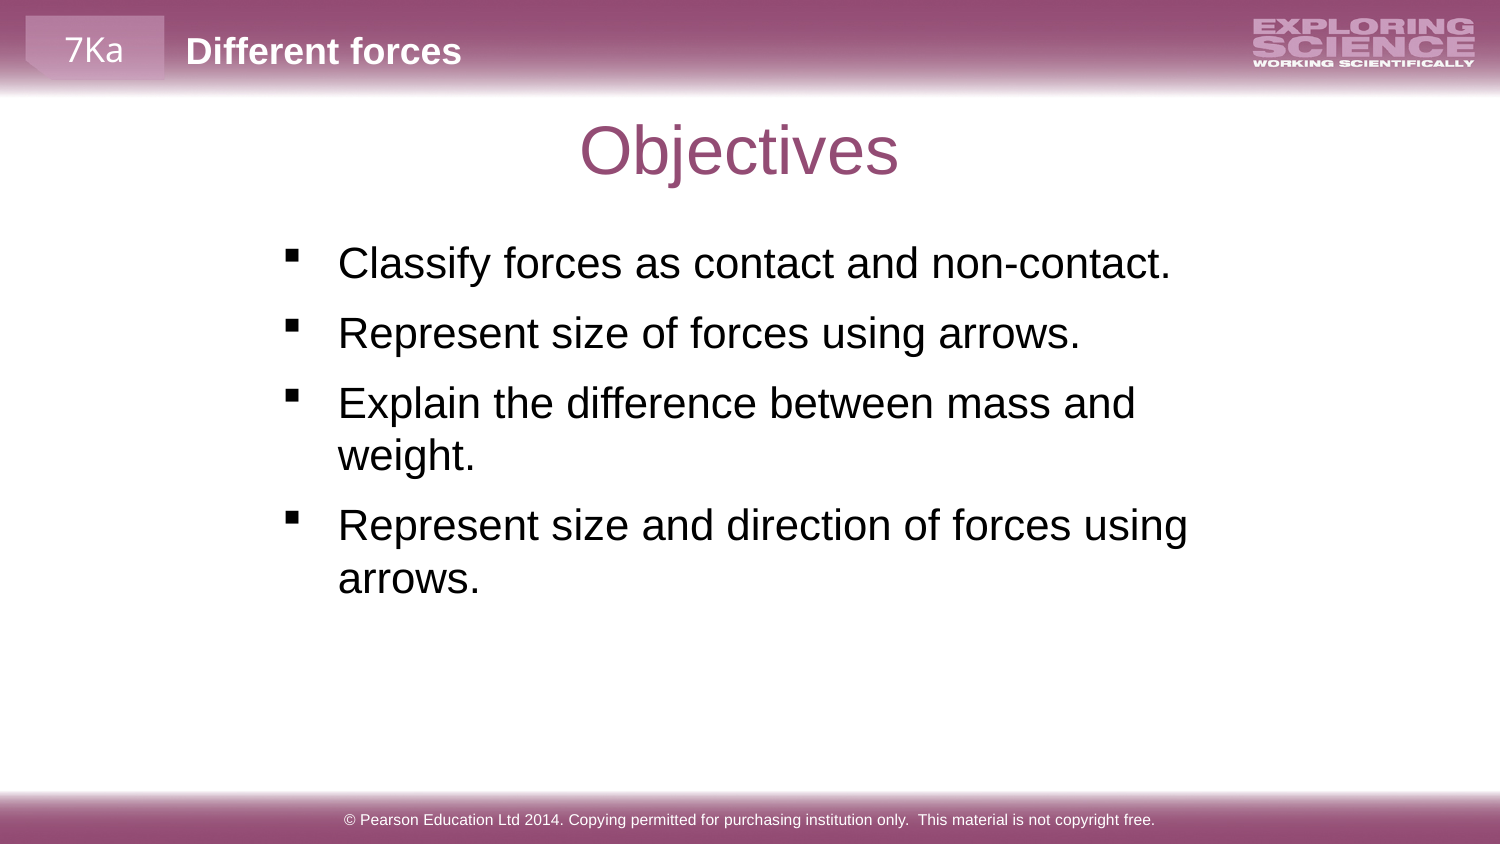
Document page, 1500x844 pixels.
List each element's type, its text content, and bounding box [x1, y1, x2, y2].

picture [0, 787, 1500, 844]
text_box © Pearson Education Ltd 2014. Copying permitted for purchasing institution only. This material is not copyright free. [245, 802, 1255, 839]
picture [0, 0, 1500, 99]
list Classify forces as contact and non-contact. Represent size of forces using arrows. Explain the difference between mass and weight. Represent size and direction of forces using arrows. [245, 226, 1255, 688]
title Objectives [64, 102, 1415, 192]
